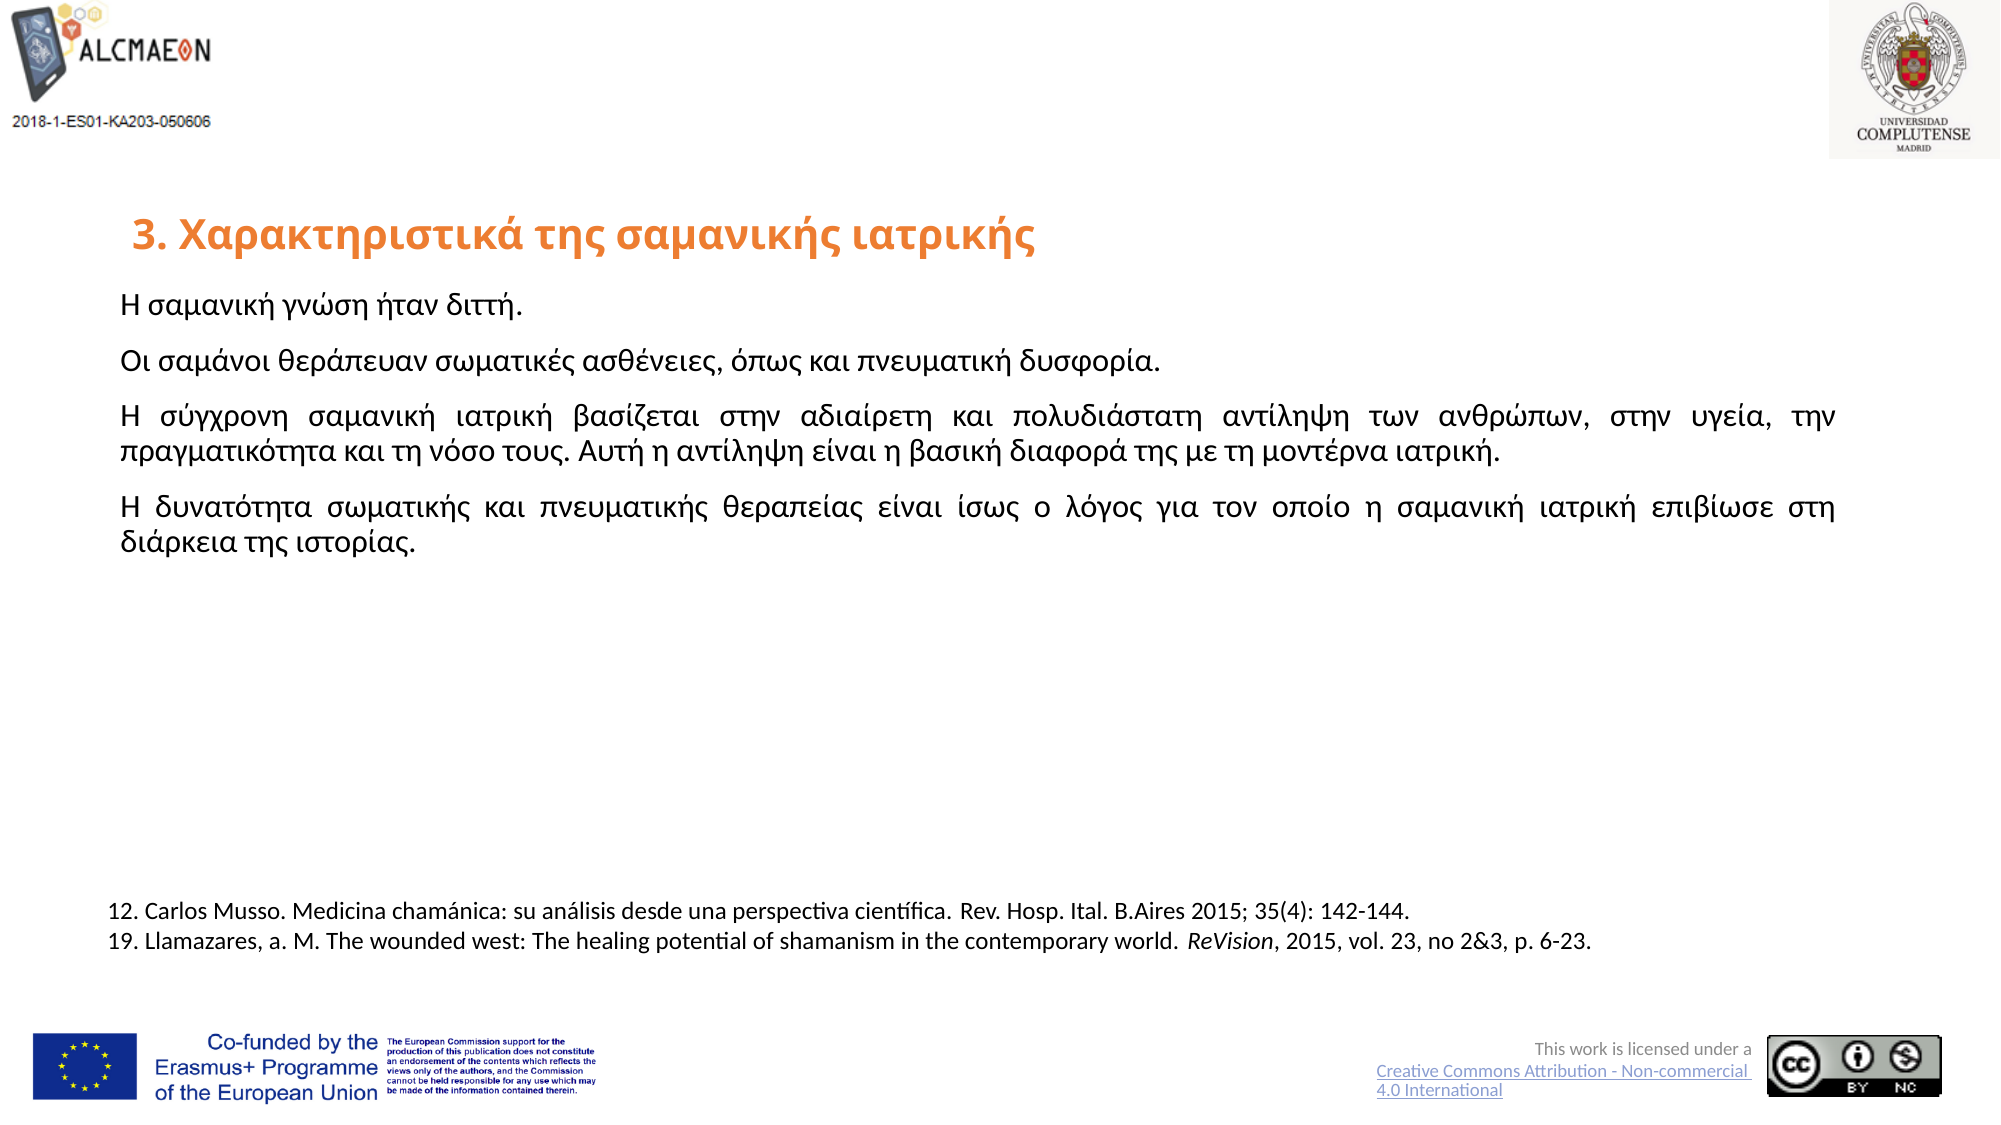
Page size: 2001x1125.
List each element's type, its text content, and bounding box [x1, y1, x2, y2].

picture [1767, 1035, 1942, 1097]
picture [28, 1027, 603, 1105]
list Η σαμανική γνώση ήταν διττή. Οι σαμάνοι θεράπευαν σωματικές ασθένειες, όπως και πνευματική δυσφορία. Η σύγχρονη σαμανική ιατρική βασίζεται στην αδιαίρετη και πολυδιάστατη αντίληψη των ανθρώπων, στην υγεία, την πραγματικότητα και τη νόσο τους. Αυτή η αντίληψη είναι η βασική διαφορά της με τη μοντέρνα ιατρική. Η δυνατότητα σωματικής και πνευματικής θεραπείας είναι ίσως ο λόγος για τον οποίο η σαμανική ιατρική επιβίωσε στη διάρκεια της ιστορίας. [105, 280, 1854, 569]
picture [0, 0, 222, 140]
title 3. Χαρακτηριστικά της σαμανικής ιατρικής [117, 127, 1842, 280]
text_box 12. Carlos Musso. Medicina chamánica: su análisis desde una perspectiva científica. Rev. Hosp. Ital. B.Aires 2015; 35(4): 142-144. 19. Llamazares, a. M. The wounded west: The healing potential of shamanism in the contemporary world. ReVision, 2015, vol. 23, no 2&3, p. 6-23. [92, 887, 1867, 1007]
picture [1829, 0, 2000, 159]
